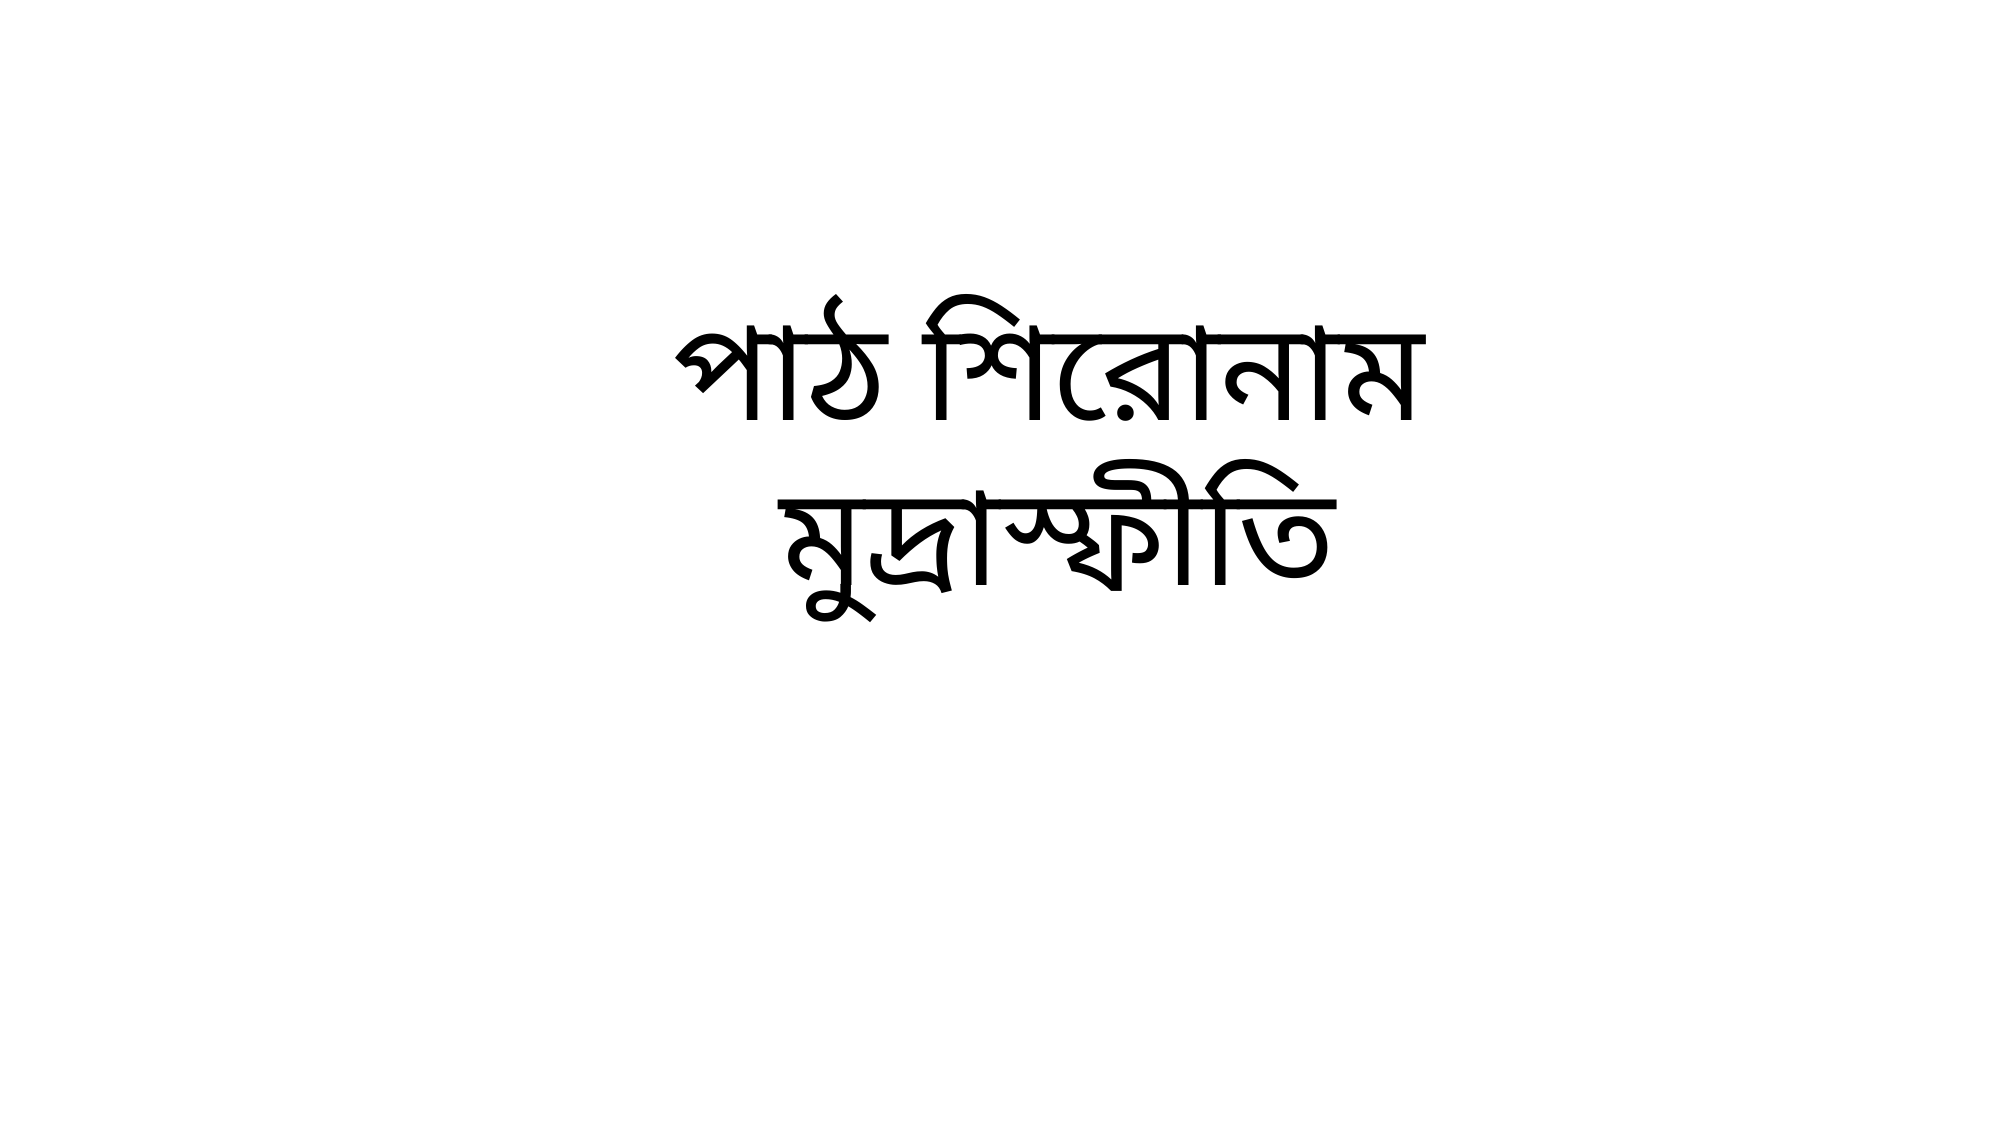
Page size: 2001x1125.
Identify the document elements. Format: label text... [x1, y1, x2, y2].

text_box পাঠ শিরোনাম মুদ্রাস্ফীতি [228, 275, 1809, 620]
